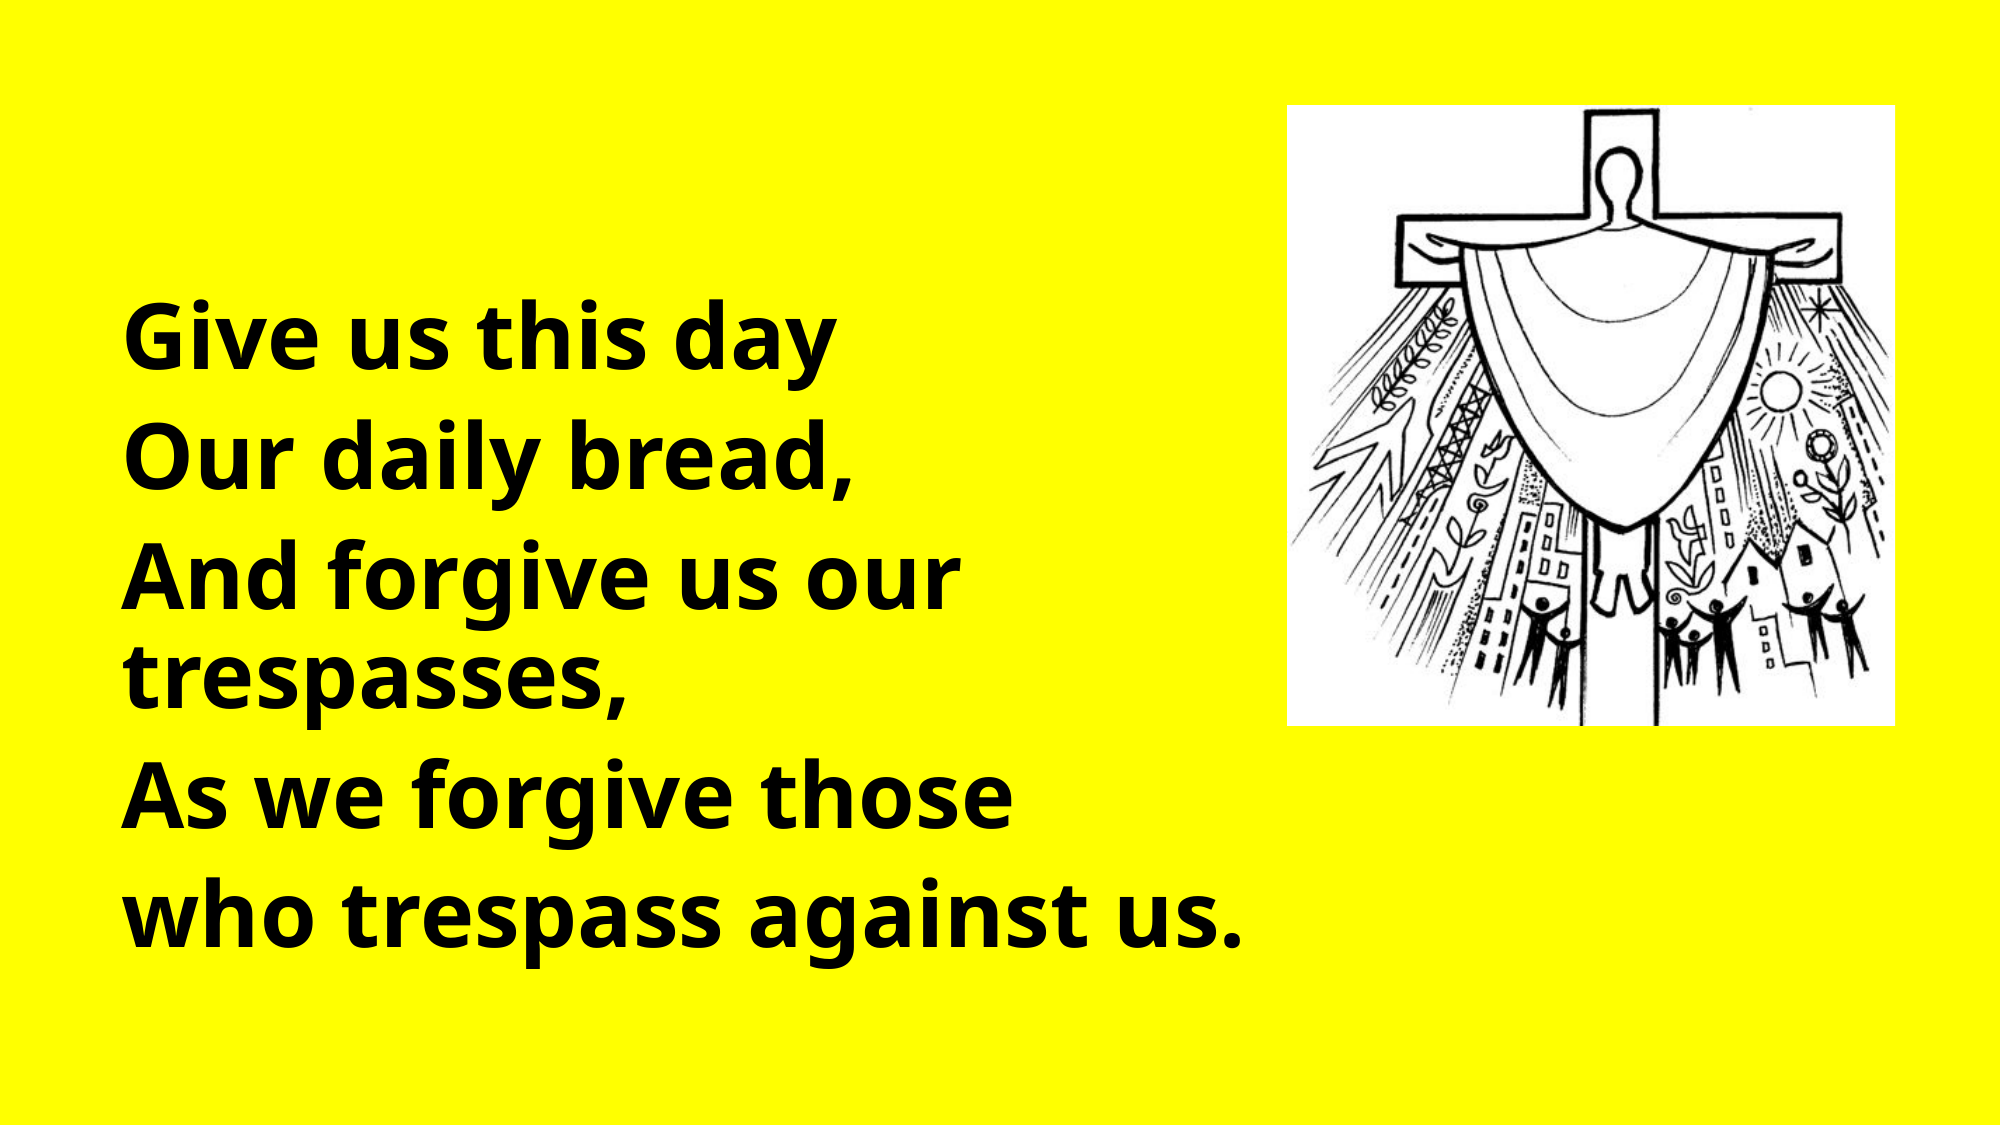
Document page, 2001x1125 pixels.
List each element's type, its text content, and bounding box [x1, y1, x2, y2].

picture [1286, 104, 1896, 726]
list Give us this day Our daily bread, And forgive us our trespasses, As we forgive those who trespass against us. [106, 283, 1287, 1077]
